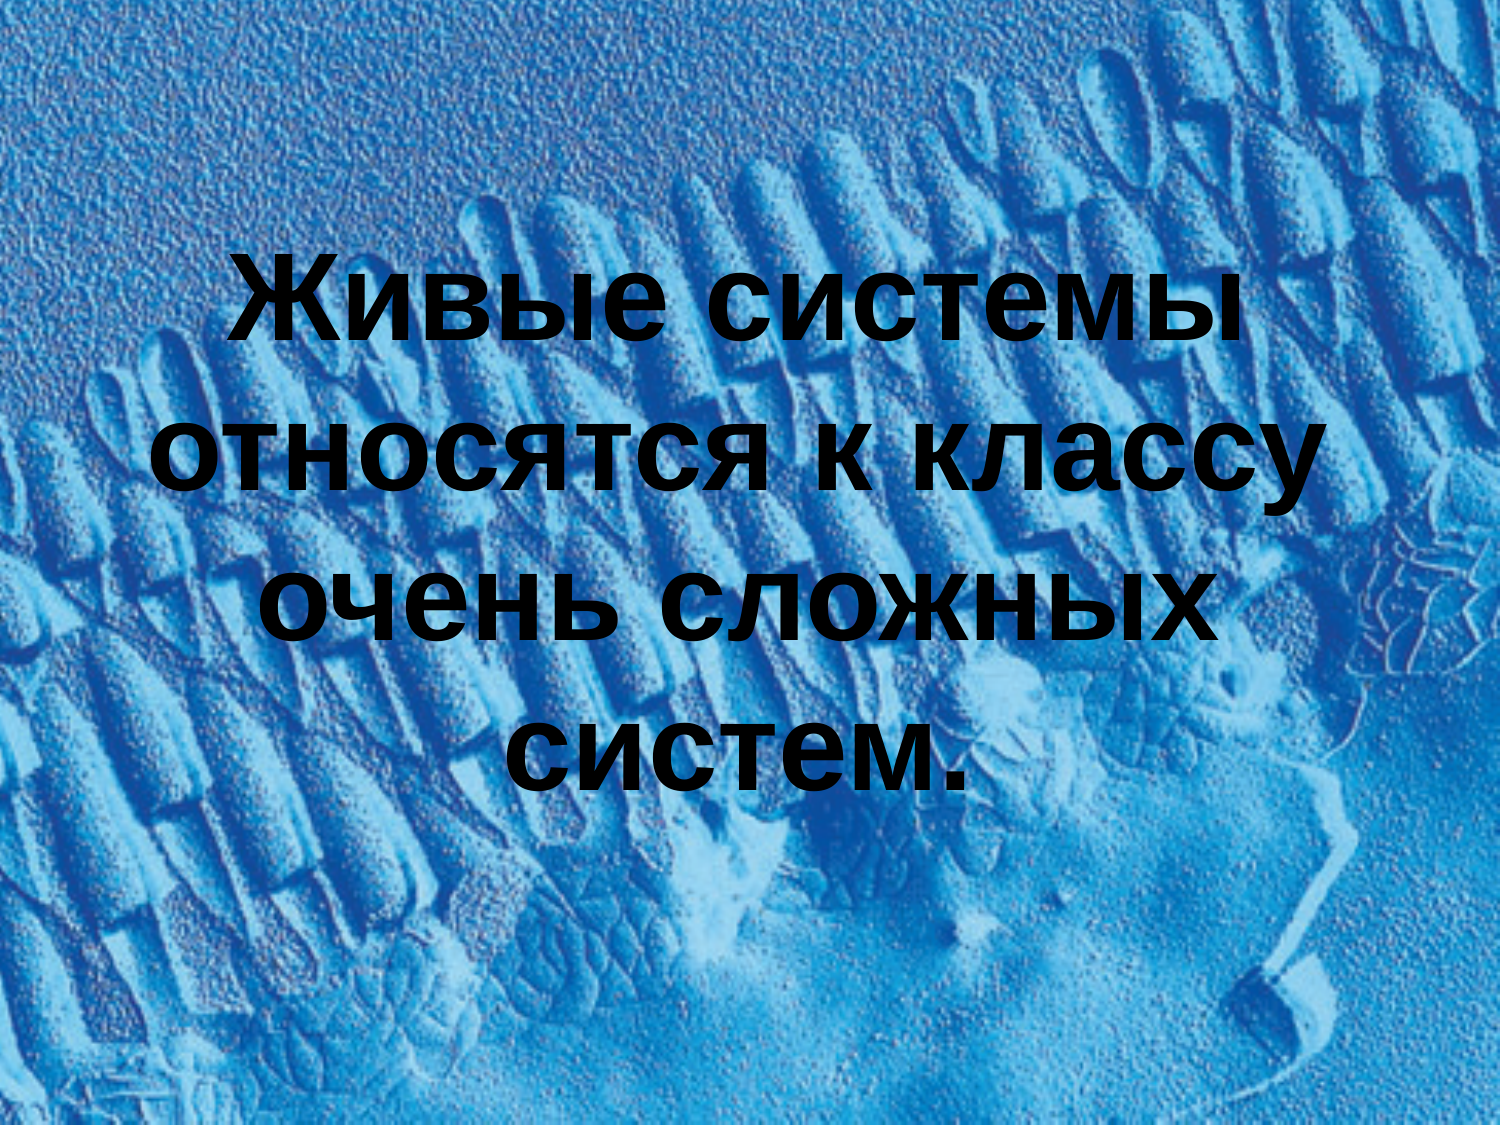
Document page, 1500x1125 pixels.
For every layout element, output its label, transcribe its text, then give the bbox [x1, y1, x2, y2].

picture [0, 0, 1500, 1125]
title Живые системы относятся к классу очень сложных систем. [40, 160, 1436, 870]
